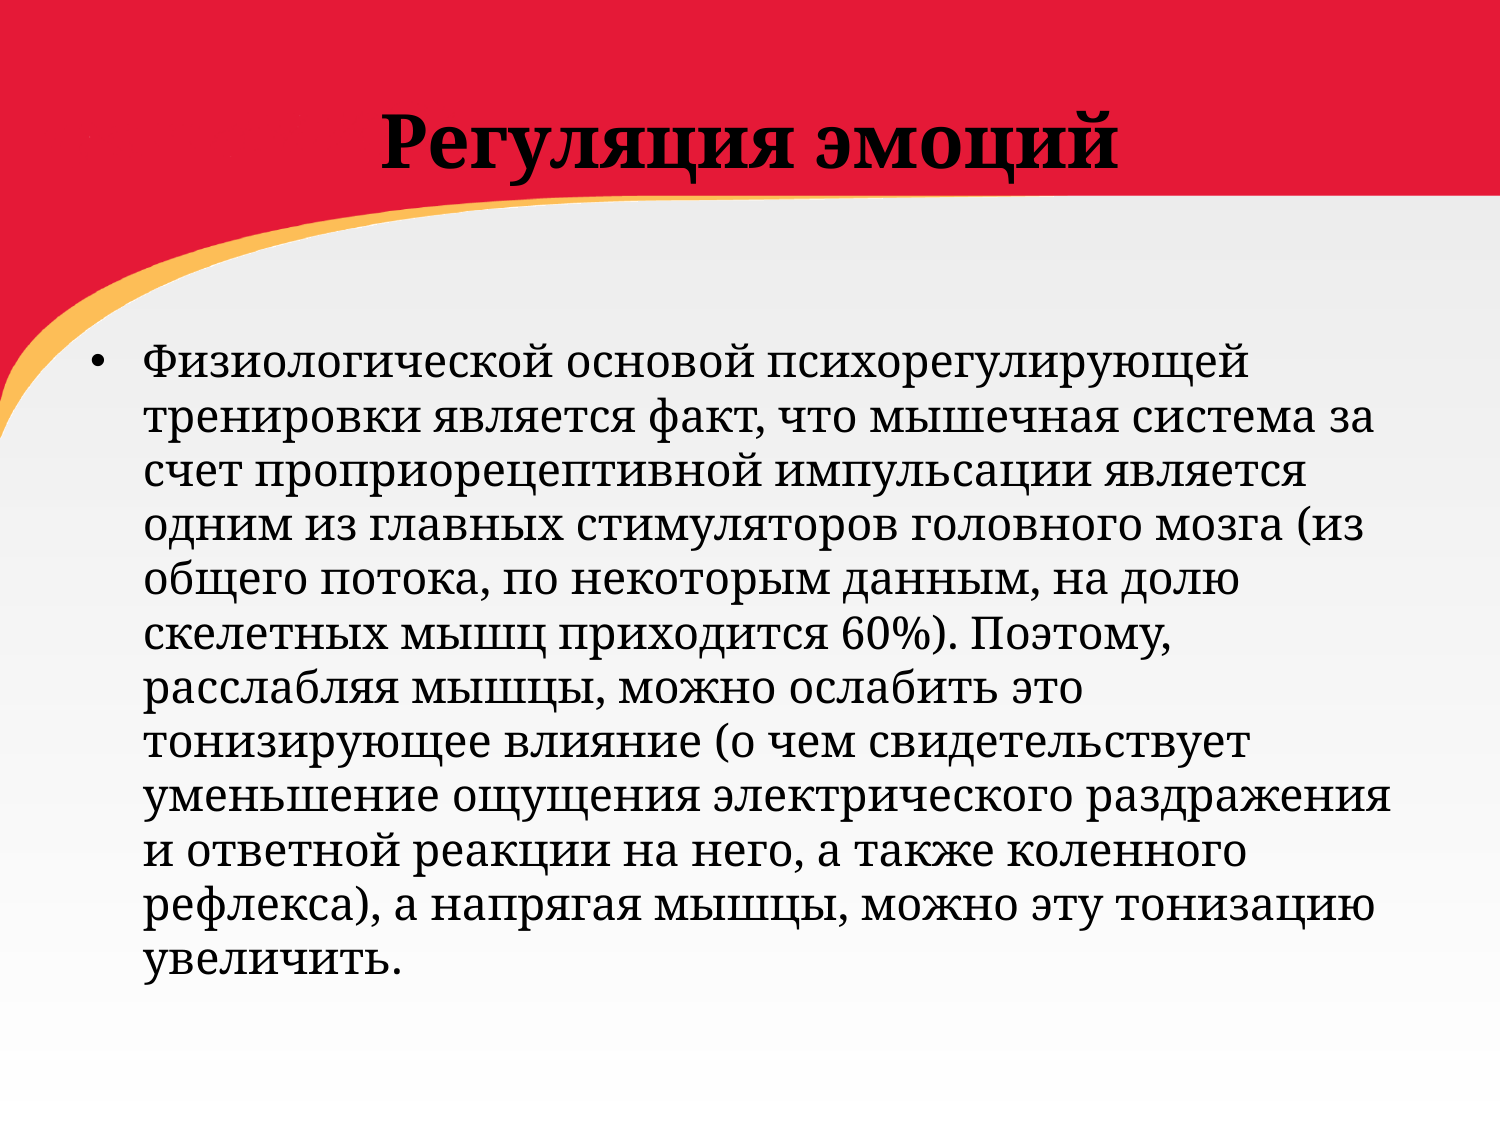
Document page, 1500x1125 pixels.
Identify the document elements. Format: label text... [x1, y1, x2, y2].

title Регуляция эмоций [75, 45, 1425, 233]
picture [0, 0, 1500, 438]
list Физиологической основой психорегулирующей тренировки является факт, что мышечная система за счет проприорецептивной импульсации является одним из главных стимуляторов головного мозга (из общего потока, по некоторым данным, на долю скелетных мышц приходится 60%). Поэтому, расслабляя мышцы, можно ослабить это тонизирующее влияние (о чем свидетельствует уменьшение ощущения электрического раздражения и ответной реакции на него, а также коленного рефлекса), а напрягая мышцы, можно эту тонизацию увеличить. [75, 324, 1425, 1005]
